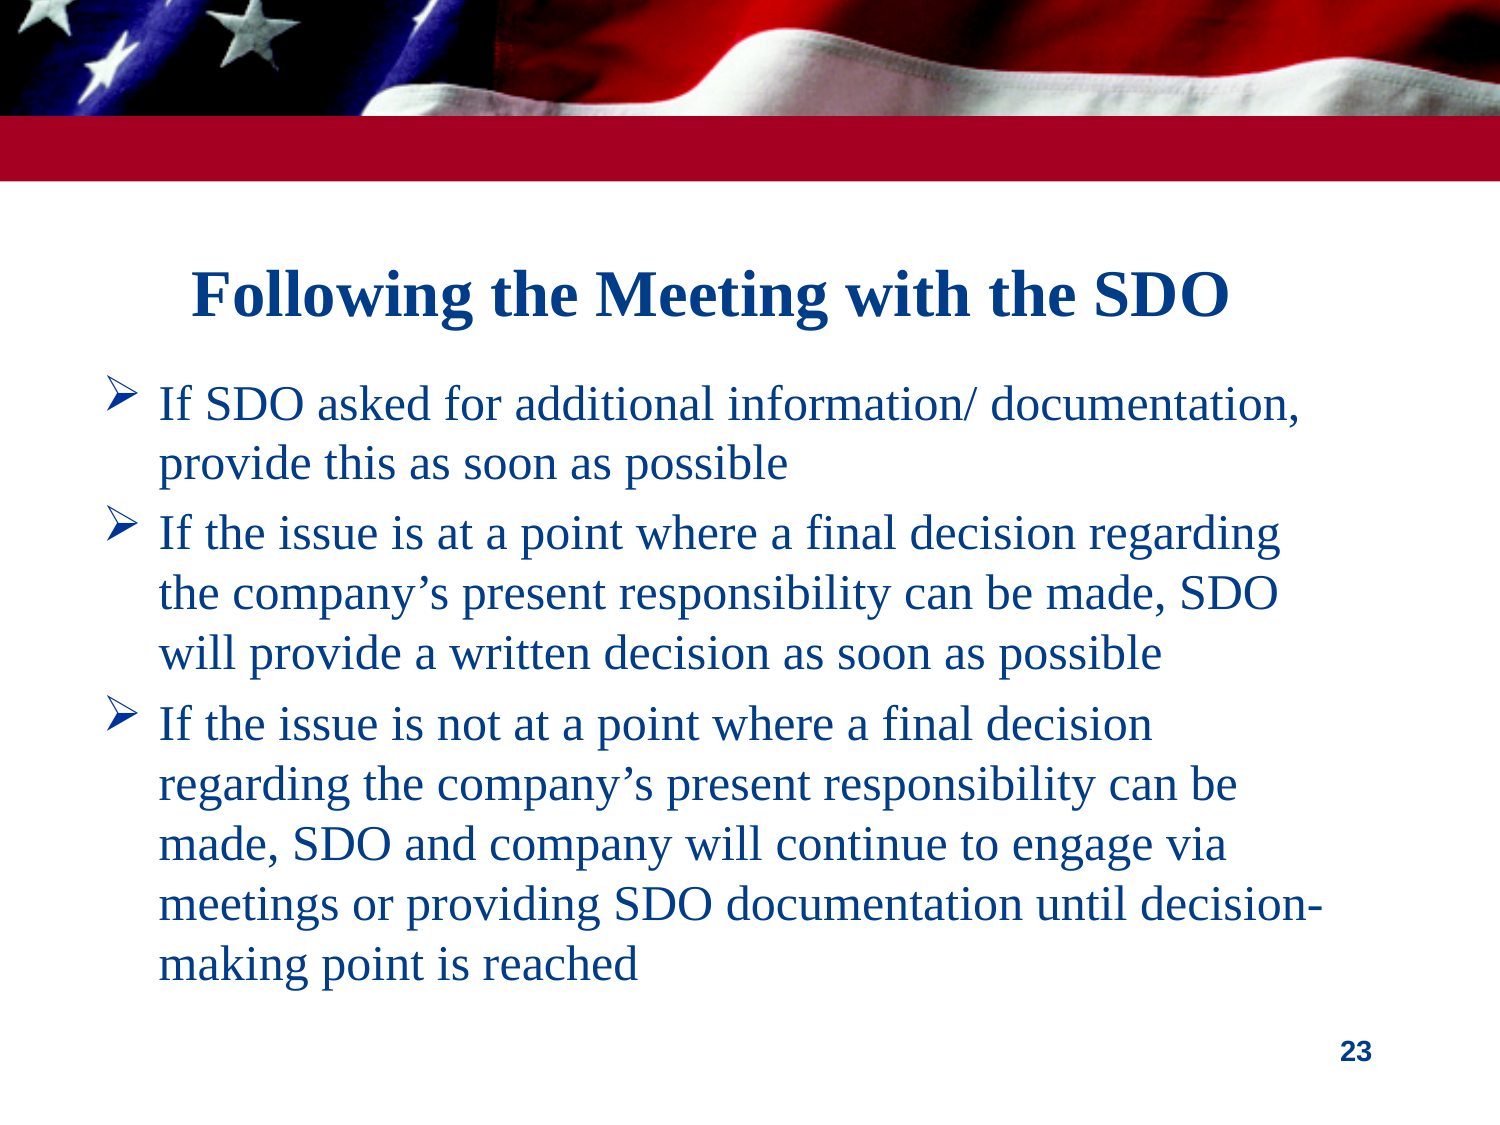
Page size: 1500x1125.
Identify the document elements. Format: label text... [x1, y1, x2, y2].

title Following the Meeting with the SDO [74, 242, 1350, 339]
picture [0, 0, 1500, 116]
list If SDO asked for additional information/ documentation, provide this as soon as possible If the issue is at a point where a final decision regarding the company’s present responsibility can be made, SDO will provide a written decision as soon as possible If the issue is not at a point where a final decision regarding the company’s present responsibility can be made, SDO and company will continue to engage via meetings or providing SDO documentation until decision-making point is reached [87, 362, 1363, 863]
slide_number 23 [1074, 1024, 1388, 1101]
